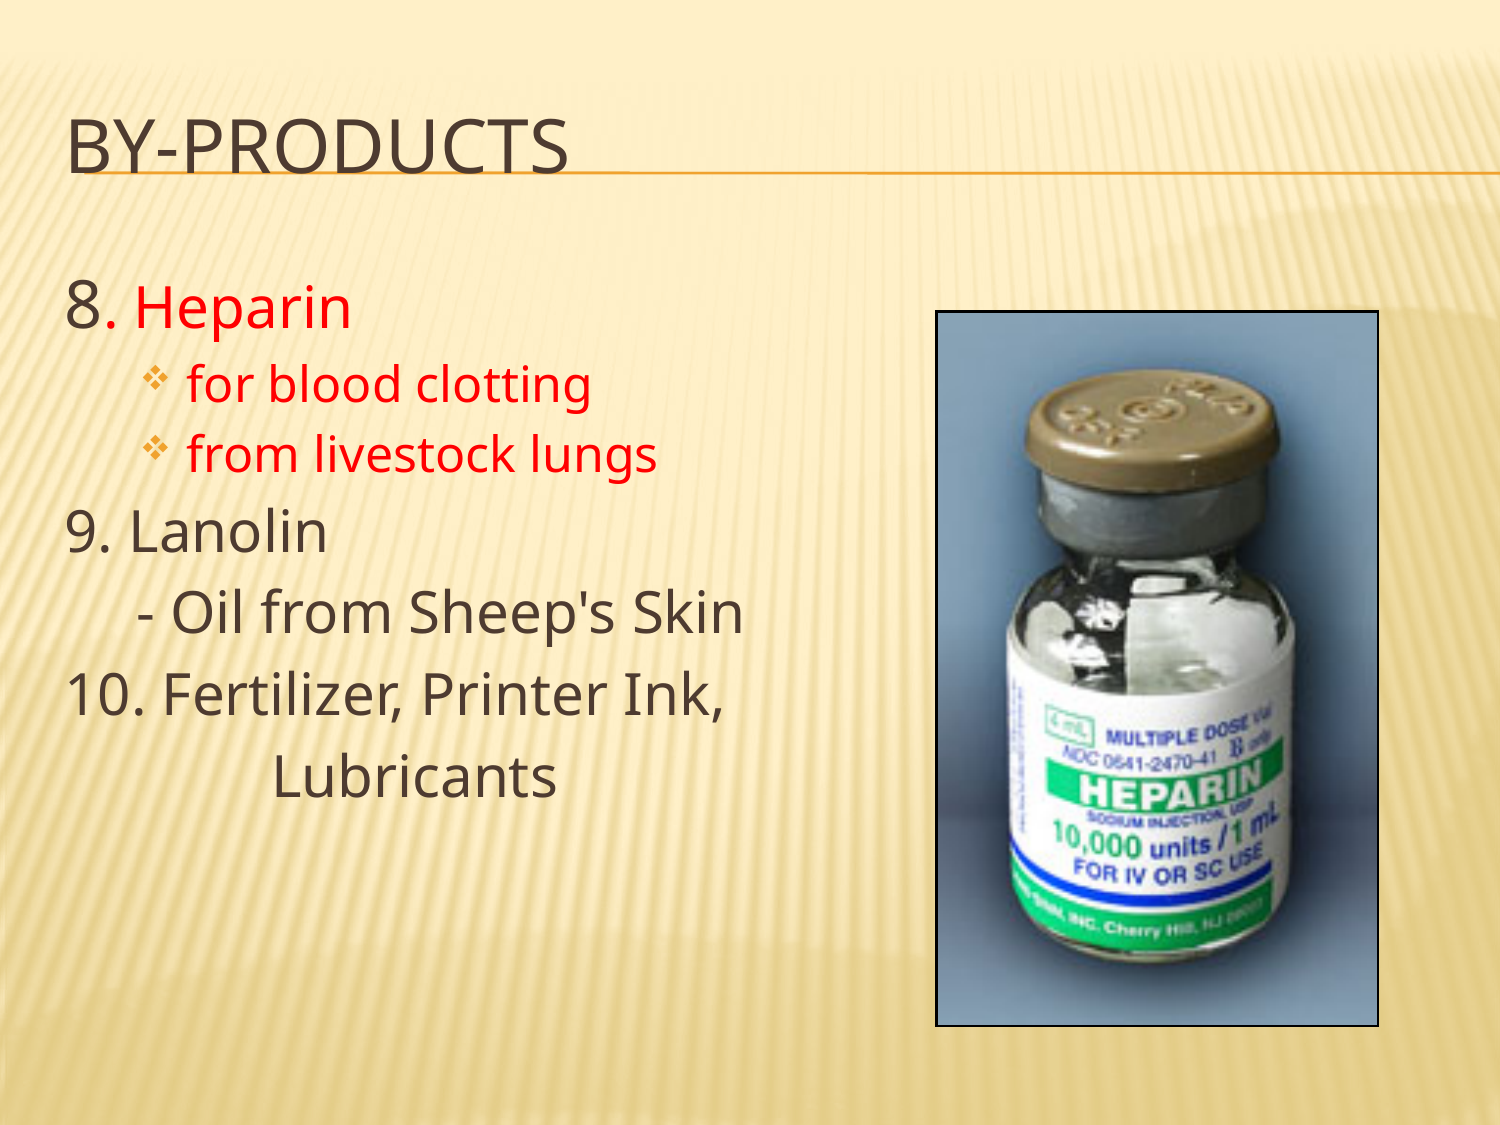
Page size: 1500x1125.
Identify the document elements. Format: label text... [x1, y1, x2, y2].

picture [937, 312, 1378, 1026]
list 8. Heparin for blood clotting from livestock lungs 9. Lanolin - Oil from Sheep's Skin 10. Fertilizer, Printer Ink, Lubricants [50, 254, 1475, 998]
title By-Products [50, 75, 1475, 213]
